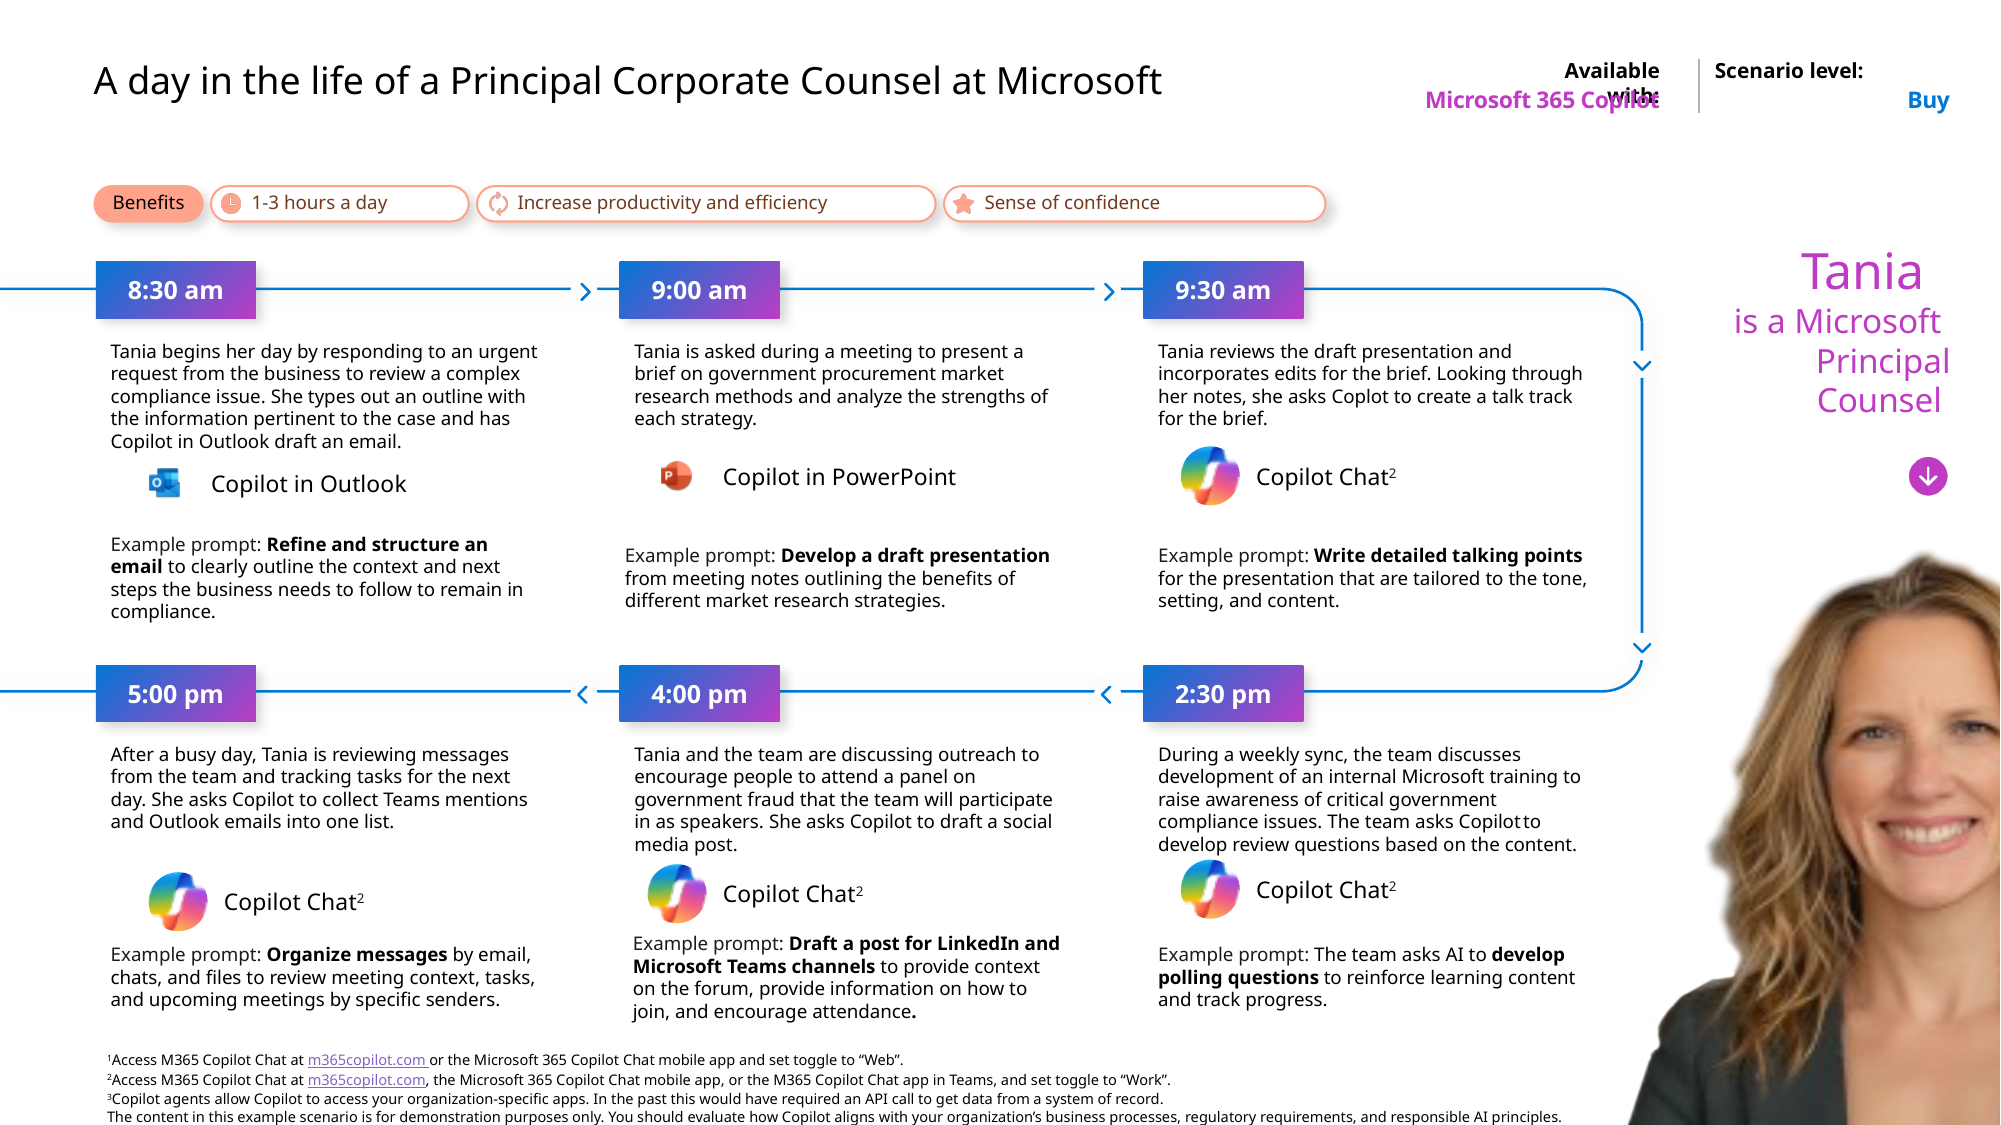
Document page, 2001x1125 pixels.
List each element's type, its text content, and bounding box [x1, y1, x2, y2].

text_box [476, 185, 936, 222]
list Buy [1711, 85, 1950, 115]
list Microsoft 365 Copilot [1069, 85, 1660, 114]
list 9:00 am [619, 261, 780, 319]
list Tania is asked during a meeting to present a brief on government procurement market research methods and analyze the strengths of each strategy. [619, 333, 1081, 437]
title A day in the life of a Principal Corporate Counsel at Microsoft [93, 59, 1195, 147]
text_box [1697, 239, 1951, 499]
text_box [210, 185, 469, 222]
list 2:30 pm [1143, 665, 1304, 722]
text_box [647, 446, 1034, 506]
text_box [1180, 446, 1567, 506]
list 5:00 pm [95, 665, 256, 722]
list After a busy day, Tania is reviewing messages from the team and tracking tasks for the next day. She asks Copilot to collect Teams mentions and Outlook emails into one list. [95, 736, 557, 840]
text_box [647, 863, 1034, 924]
list Tania and the team are discussing outreach to encourage people to attend a panel on government fraud that the team will participate in as speakers. She asks Copilot to draft a social media post. [619, 736, 1081, 840]
list During a weekly sync, the team discusses development of an internal Microsoft training to raise awareness of critical government compliance issues. The team asks Copilot to develop review questions based on the content. [1143, 736, 1604, 862]
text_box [943, 185, 1326, 222]
text_box Benefits [93, 185, 204, 223]
picture [1619, 544, 2000, 1125]
list 9:30 am [1143, 261, 1304, 319]
list Example prompt: Develop a draft presentation from meeting notes outlining the benefits of different market research strategies. [609, 525, 1072, 630]
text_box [135, 453, 522, 513]
list Example prompt: The team asks AI to develop polling questions to reinforce learning content and track progress. [1142, 924, 1605, 1029]
list Example prompt: Draft a post for LinkedIn and Microsoft Teams channels to provide context on the forum, provide information on how to join, and encourage attendance. [617, 924, 1080, 1029]
list Example prompt: Refine and structure an email to clearly outline the context and next steps the business needs to follow to remain in compliance. [95, 525, 557, 630]
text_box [148, 871, 535, 932]
list Example prompt: Organize messages by email, chats, and files to review meeting context, tasks, and upcoming meetings by specific senders. [95, 924, 557, 1029]
list Tania begins her day by responding to an urgent request from the business to review a complex compliance issue. She types out an outline with the information pertinent to the case and has Copilot in Outlook draft an email. [95, 333, 557, 484]
list Tania reviews the draft presentation and incorporates edits for the brief. Looking through her notes, she asks Coplot to create a talk track for the brief. [1143, 333, 1604, 437]
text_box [1180, 859, 1567, 919]
list Example prompt: Write detailed talking points for the presentation that are tailored to the tone, setting, and content. [1142, 525, 1605, 630]
list 4:00 pm [619, 665, 780, 722]
list 8:30 am [95, 261, 256, 319]
